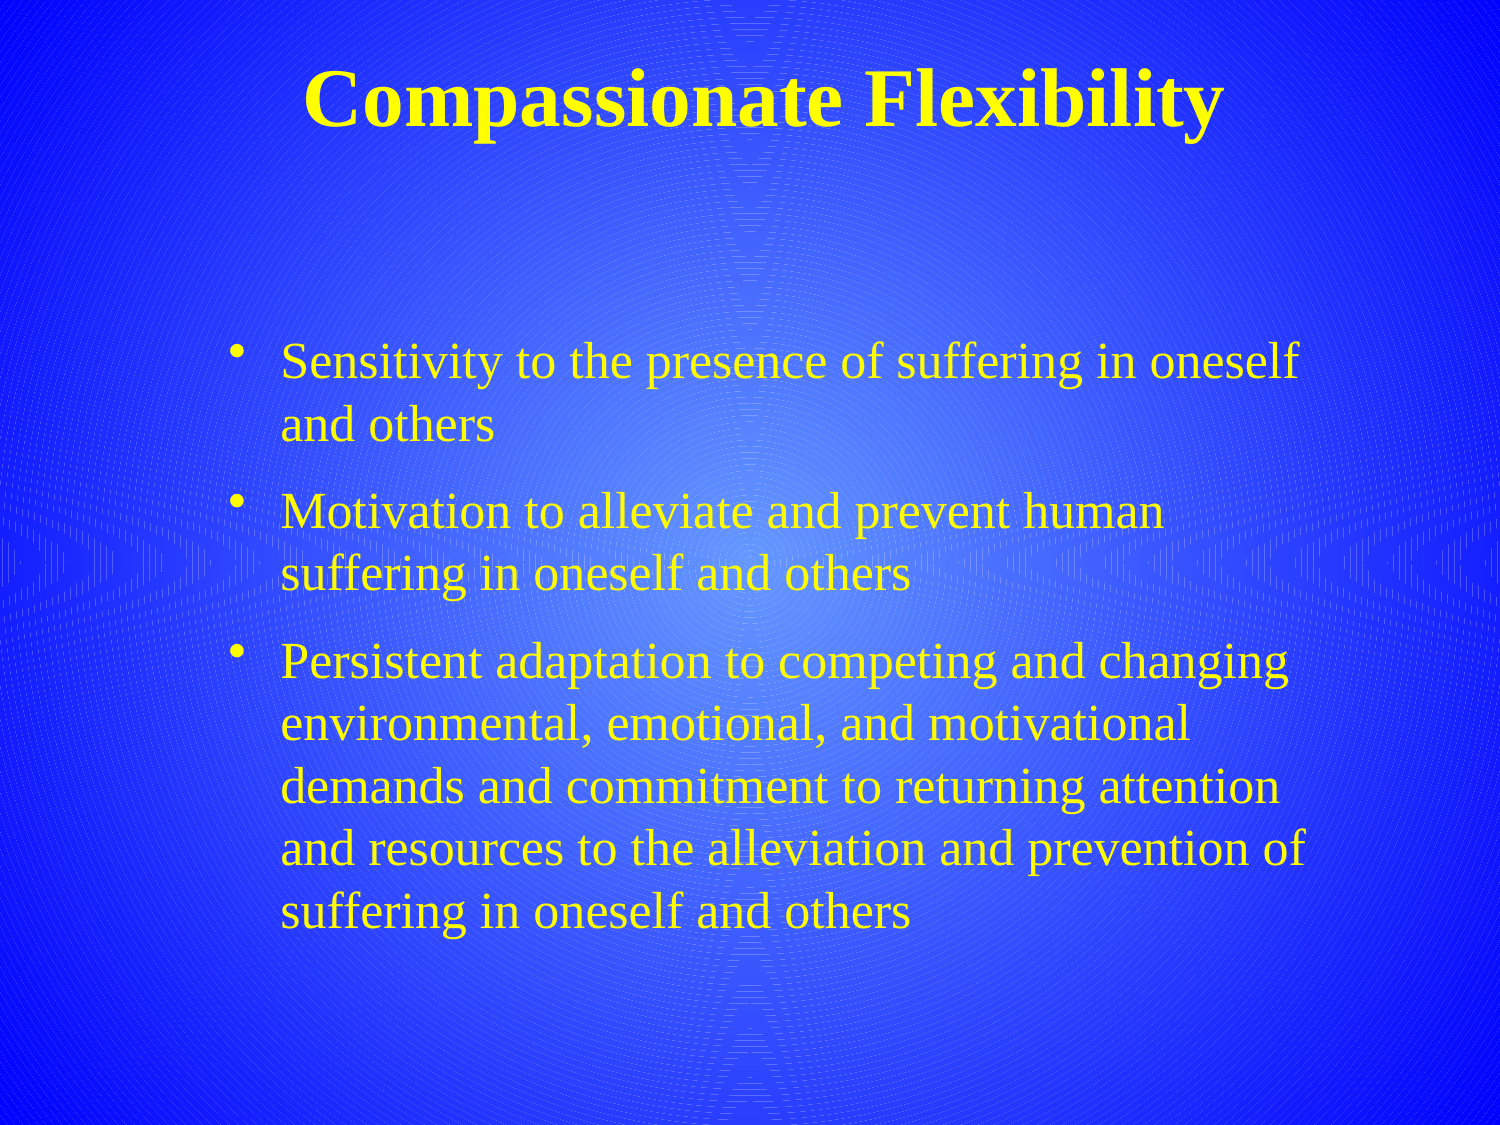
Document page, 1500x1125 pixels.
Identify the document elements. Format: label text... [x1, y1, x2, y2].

text_box Compassionate Flexibility [171, 42, 1359, 143]
text_box Sensitivity to the presence of suffering in oneself and others Motivation to alleviate and prevent human suffering in oneself and others Persistent adaptation to competing and changing environmental, emotional, and motivational demands and commitment to returning attention and resources to the alleviation and prevention of suffering in oneself and others [190, 233, 1309, 939]
